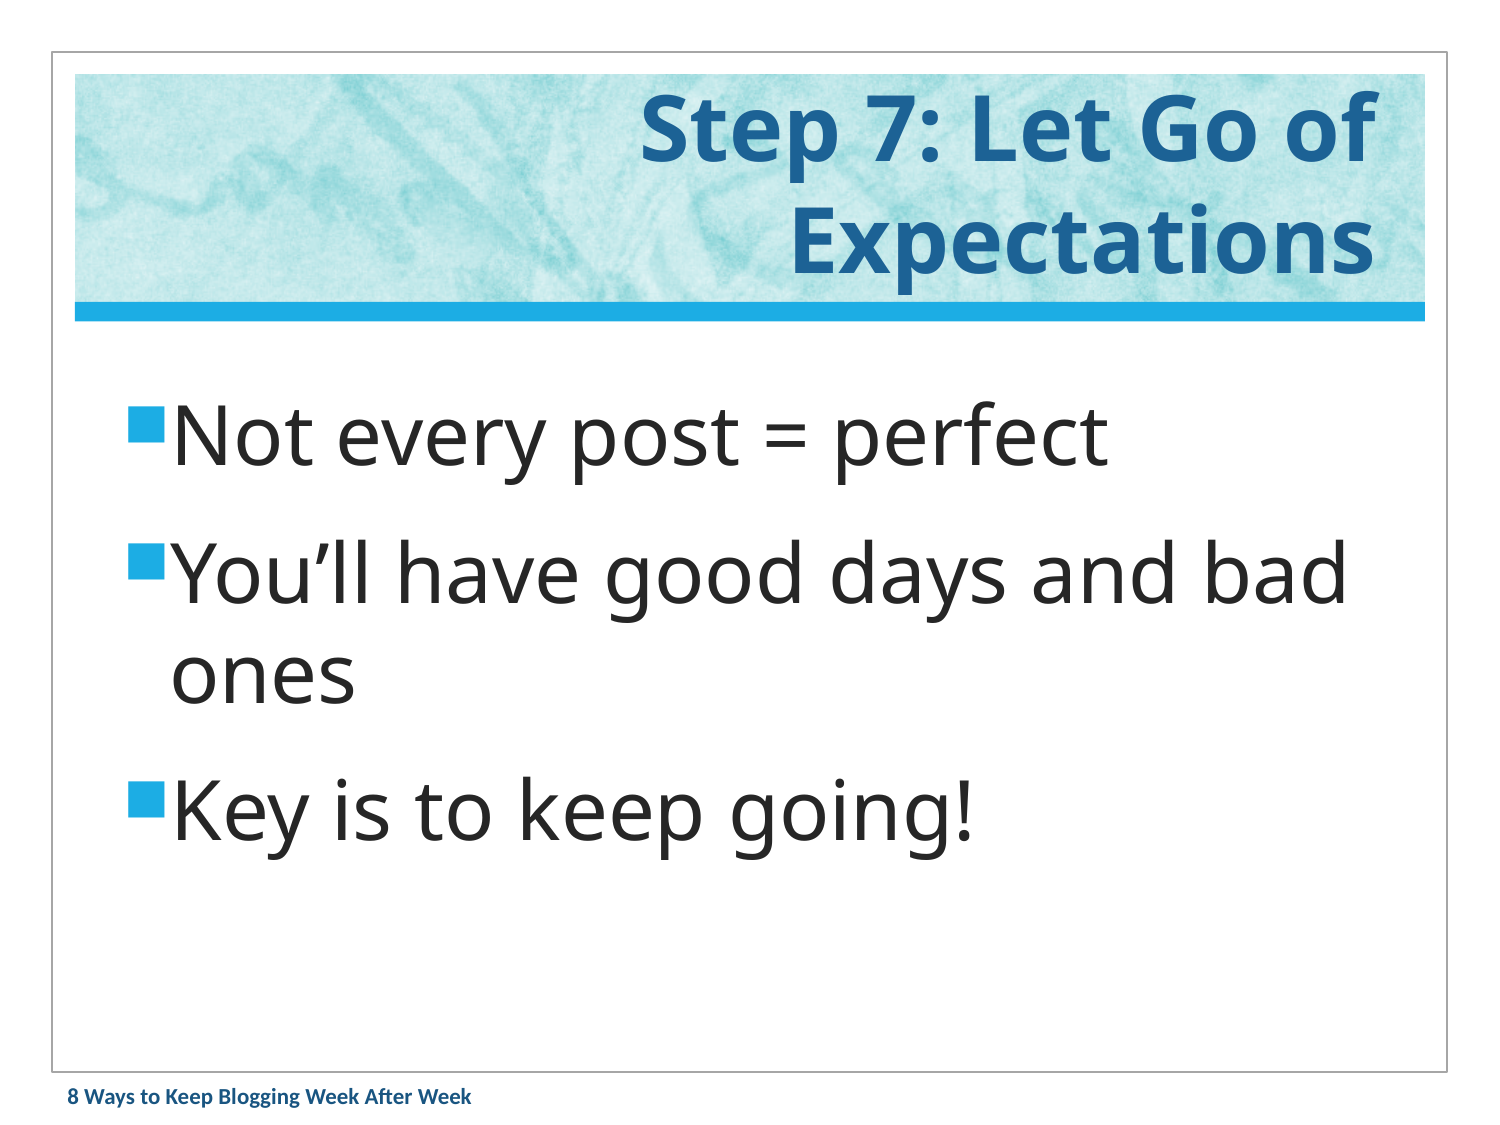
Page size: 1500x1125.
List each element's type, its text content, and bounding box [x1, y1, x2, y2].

list Not every post = perfect You’ll have good days and bad ones Key is to keep going! [108, 375, 1392, 1005]
footer 8 Ways to Keep Blogging Week After Week [52, 1065, 1392, 1125]
title Step 7: Let Go of Expectations [108, 74, 1392, 292]
